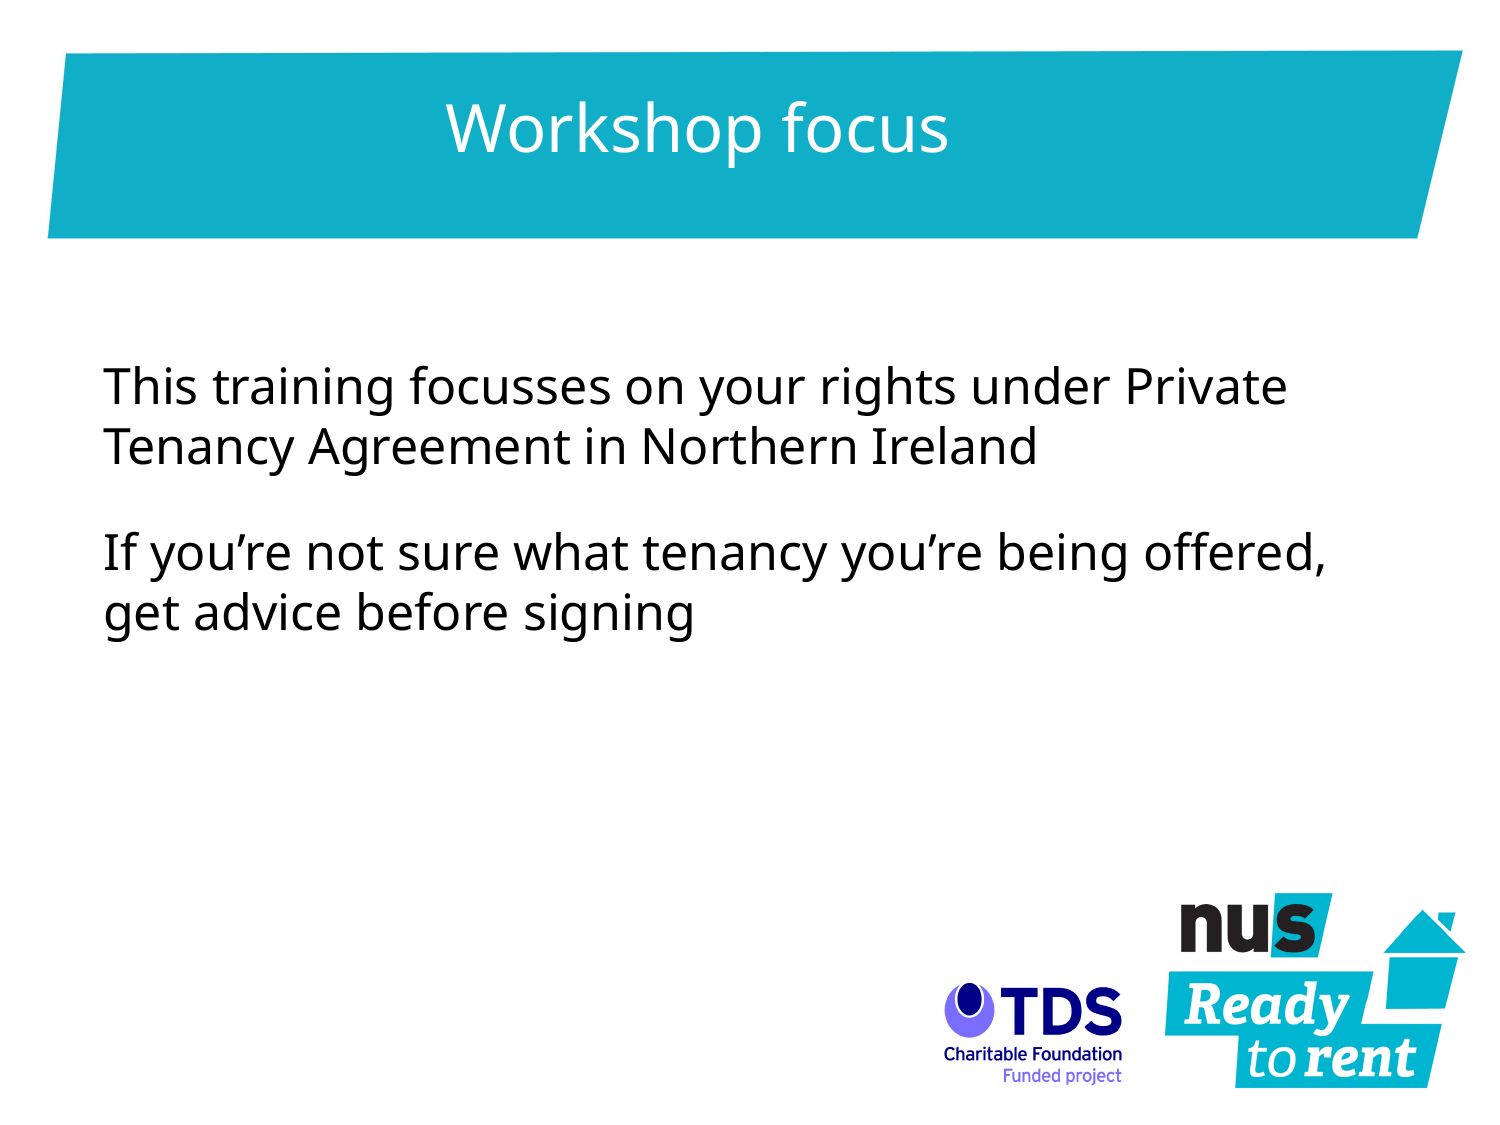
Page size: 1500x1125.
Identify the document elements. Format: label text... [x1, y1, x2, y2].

text_box Workshop focus [431, 78, 1500, 244]
picture [2, 0, 1500, 1125]
text_box This training focusses on your rights under Private Tenancy Agreement in Northern Ireland If you’re not sure what tenancy you’re being offered, get advice before signing [88, 302, 1400, 480]
